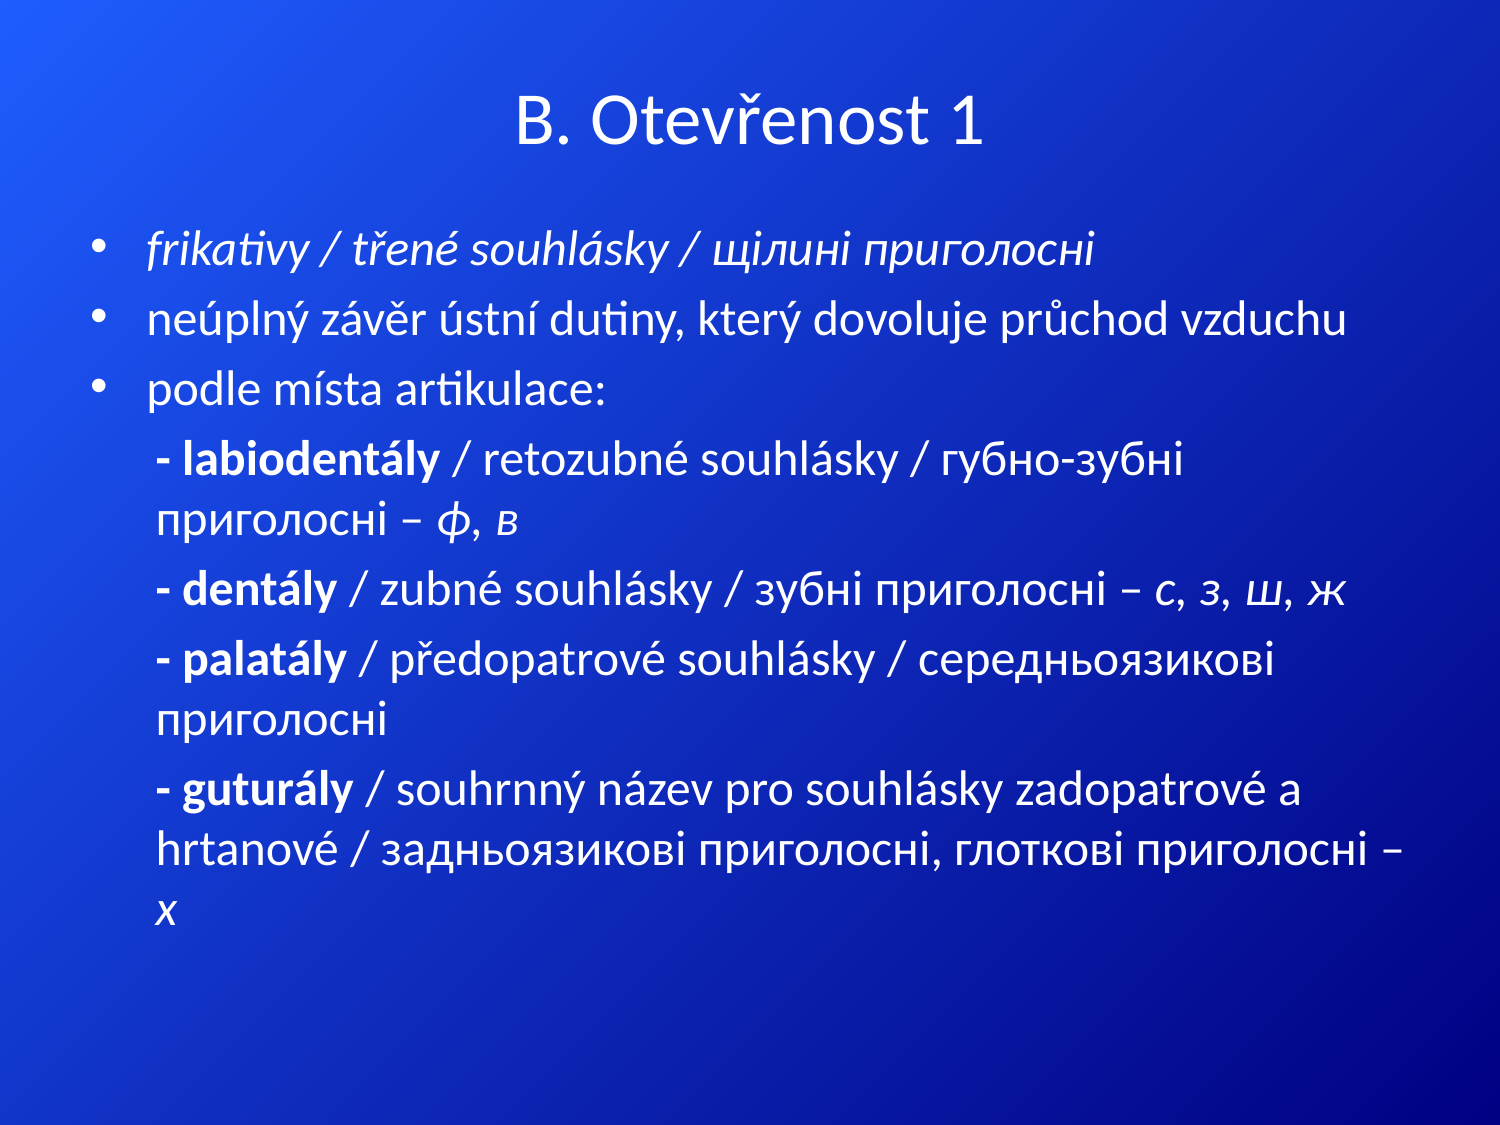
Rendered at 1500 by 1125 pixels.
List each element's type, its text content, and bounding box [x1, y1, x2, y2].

list frikativy / třené souhlásky / щілині приголосні neúplný závěr ústní dutiny, který dovoluje průchod vzduchu podle místa artikulace: - labiodentály / retozubné souhlásky / губно-зубні приголосні – ф, в - dentály / zubné souhlásky / зубні приголосні – с, з, ш, ж - palatály / předopatrové souhlásky / середньоязикові приголосні - guturály / souhrnný název pro souhlásky zadopatrové a hrtanové / задньоязикові приголосні, глоткові приголосні – х [75, 208, 1425, 1035]
title B. Otevřenost 1 [75, 20, 1425, 208]
